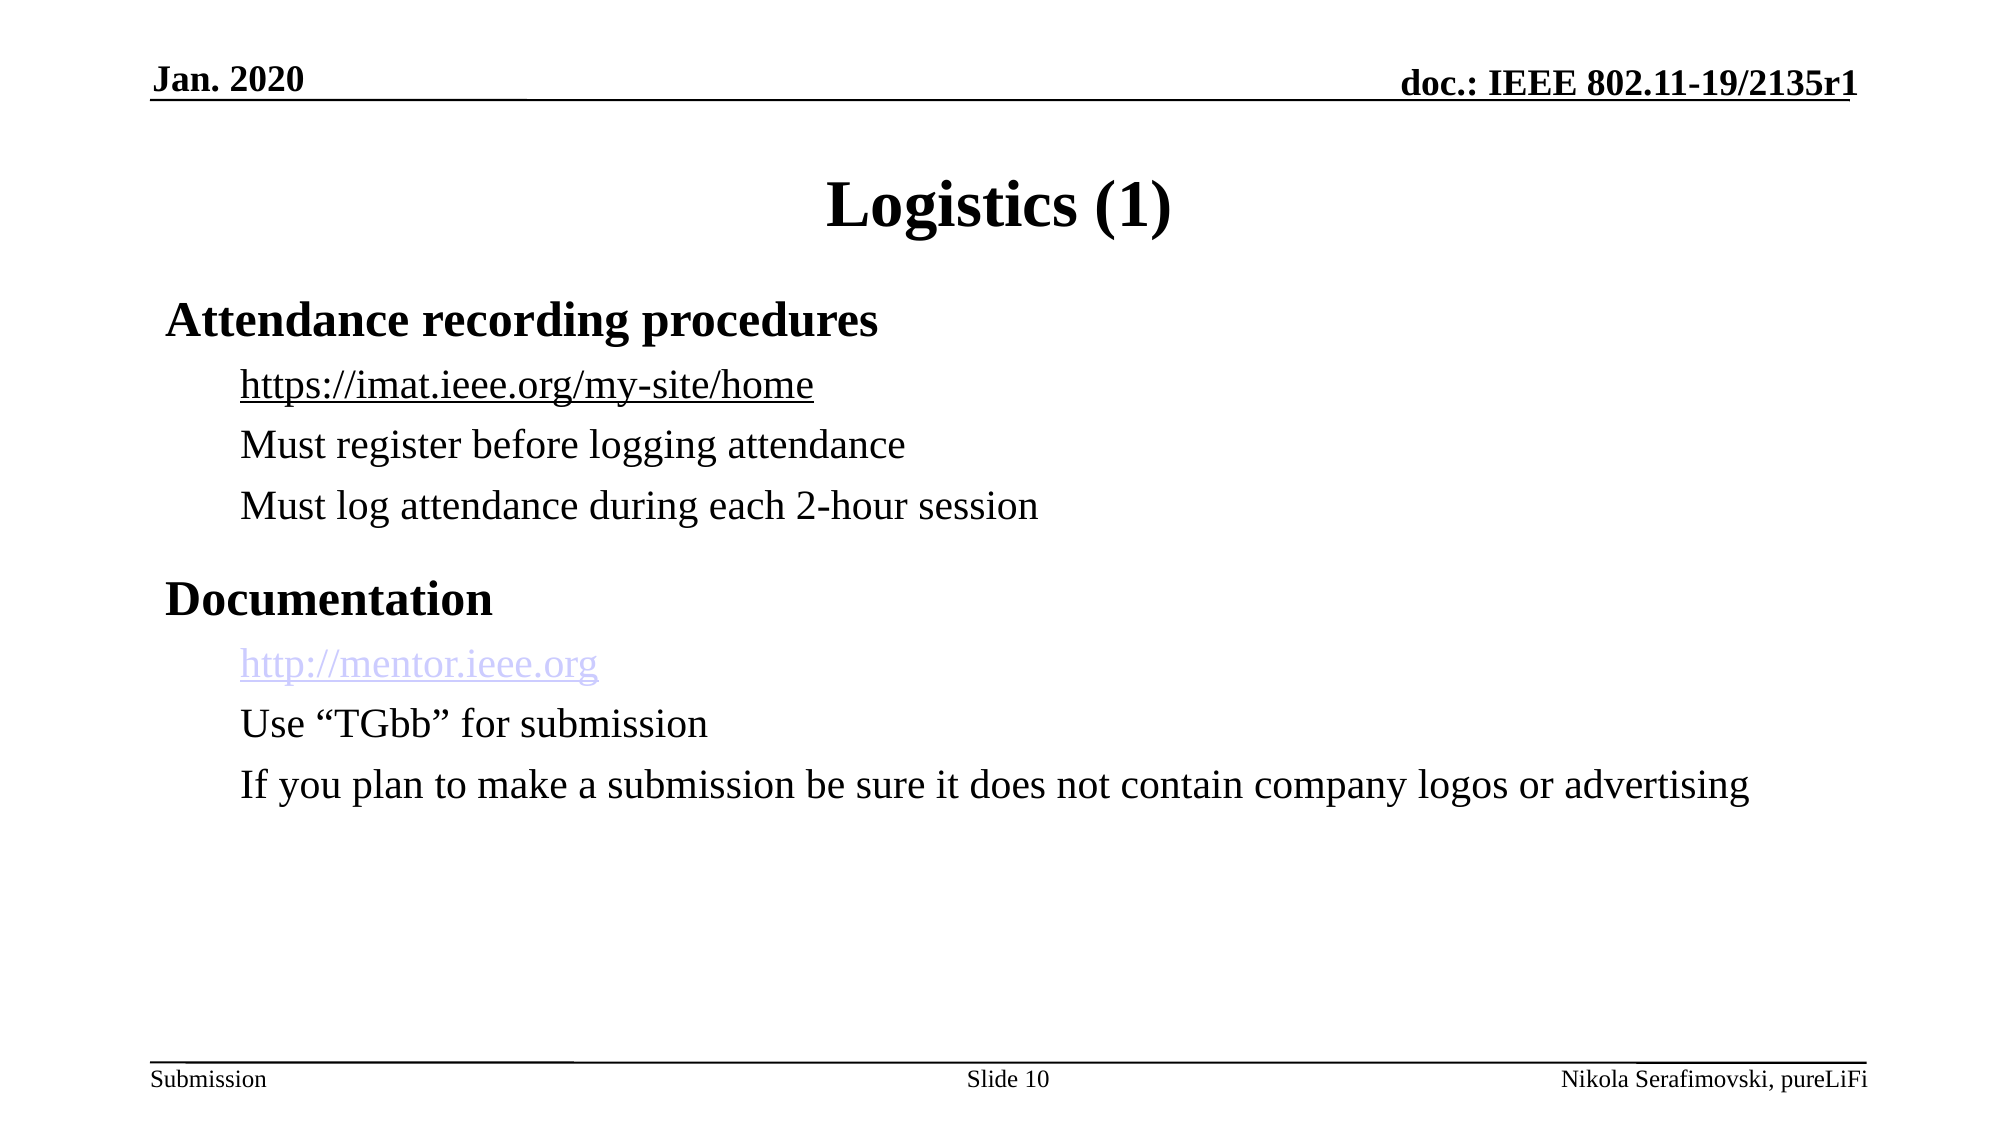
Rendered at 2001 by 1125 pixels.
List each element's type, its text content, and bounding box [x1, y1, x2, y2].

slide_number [152, 54, 563, 100]
slide_number Slide 10 [950, 1061, 1067, 1123]
title Logistics (1) [149, 112, 1850, 278]
list Attendance recording procedures https://imat.ieee.org/my-site/home Must register before logging attendance Must log attendance during each 2-hour session Documentation http://mentor.ieee.org Use “TGbb” for submission If you plan to make a submission be sure it does not contain company logos or advertising [149, 278, 1850, 954]
footer Nikola Serafimovski, pureLiFi [1171, 1061, 1869, 1093]
